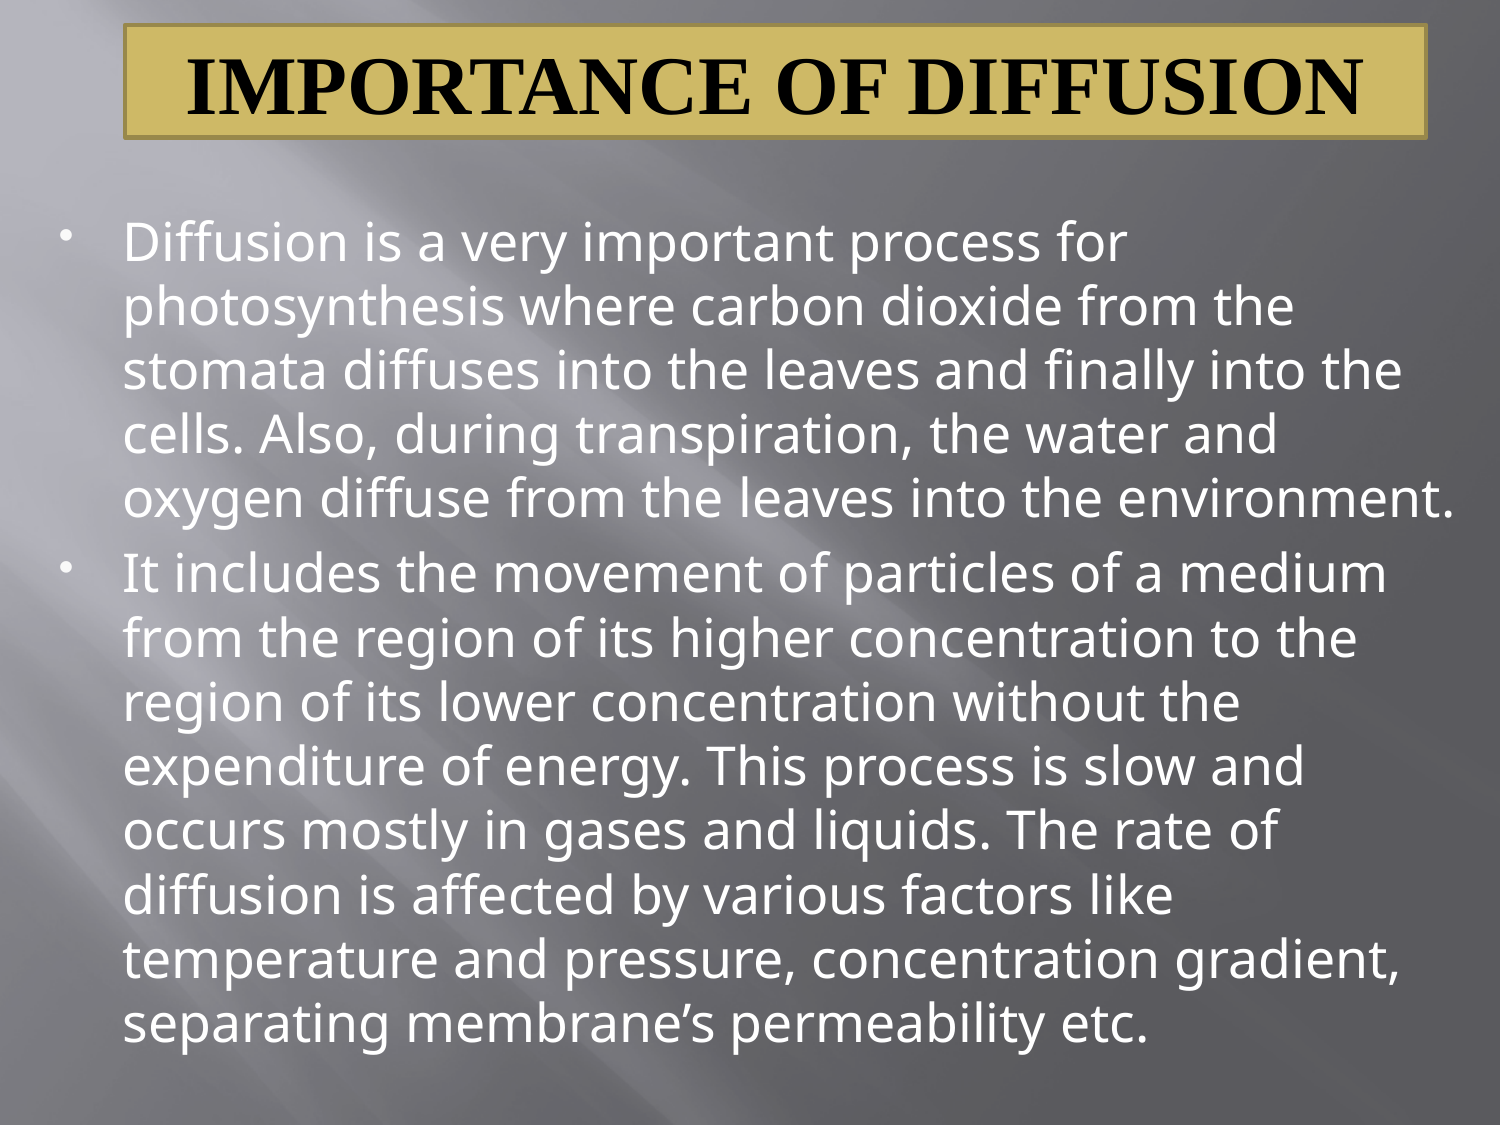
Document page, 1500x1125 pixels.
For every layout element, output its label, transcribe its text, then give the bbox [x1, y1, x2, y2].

list Diffusion is a very important process for photosynthesis where carbon dioxide from the stomata diffuses into the leaves and finally into the cells. Also, during transpiration, the water and oxygen diffuse from the leaves into the environment. It includes the movement of particles of a medium from the region of its higher concentration to the region of its lower concentration without the expenditure of energy. This process is slow and occurs mostly in gases and liquids. The rate of diffusion is affected by various factors like temperature and pressure, concentration gradient, separating membrane’s permeability etc. [24, 125, 1475, 1125]
text_box IMPORTANCE OF DIFFUSION [123, 23, 1428, 140]
